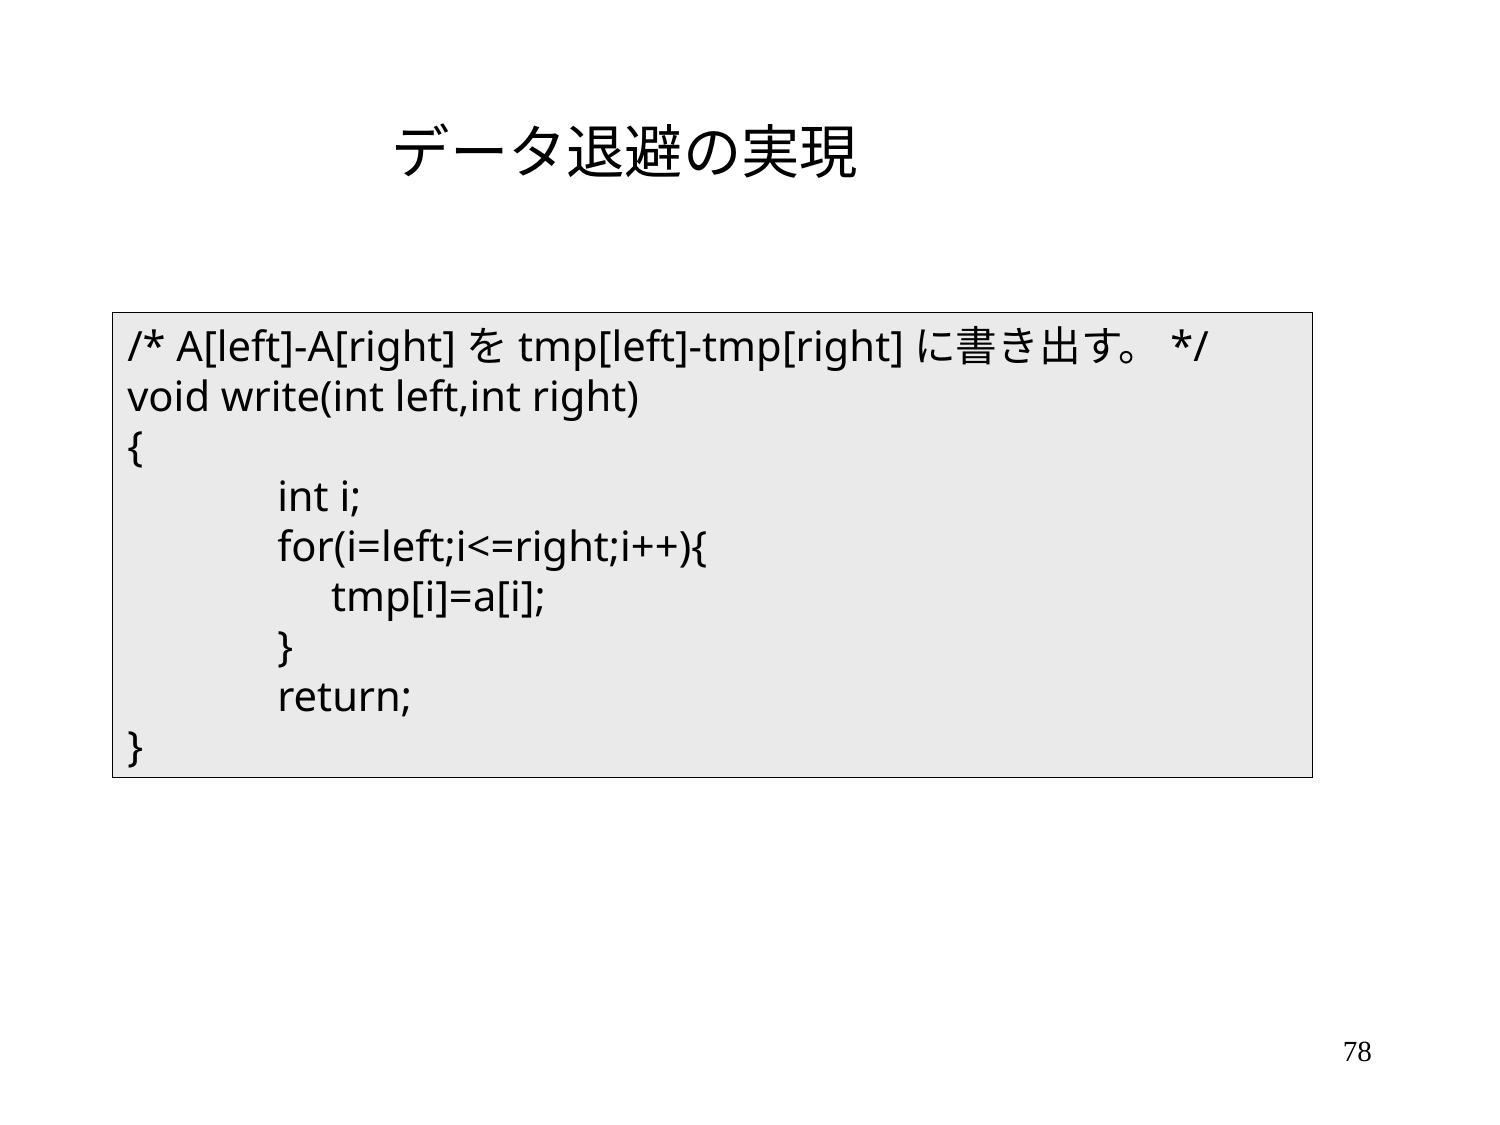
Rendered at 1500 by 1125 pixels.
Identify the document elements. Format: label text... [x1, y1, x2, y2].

text_box /* A[left]-A[right]をtmp[left]-tmp[right]に書き出す。*/ void write(int left,int right) { int i; for(i=left;i<=right;i++){ tmp[i]=a[i]; } return; } [112, 312, 1313, 778]
title データ退避の実現 [287, 62, 963, 238]
slide_number 78 [1074, 1024, 1388, 1101]
